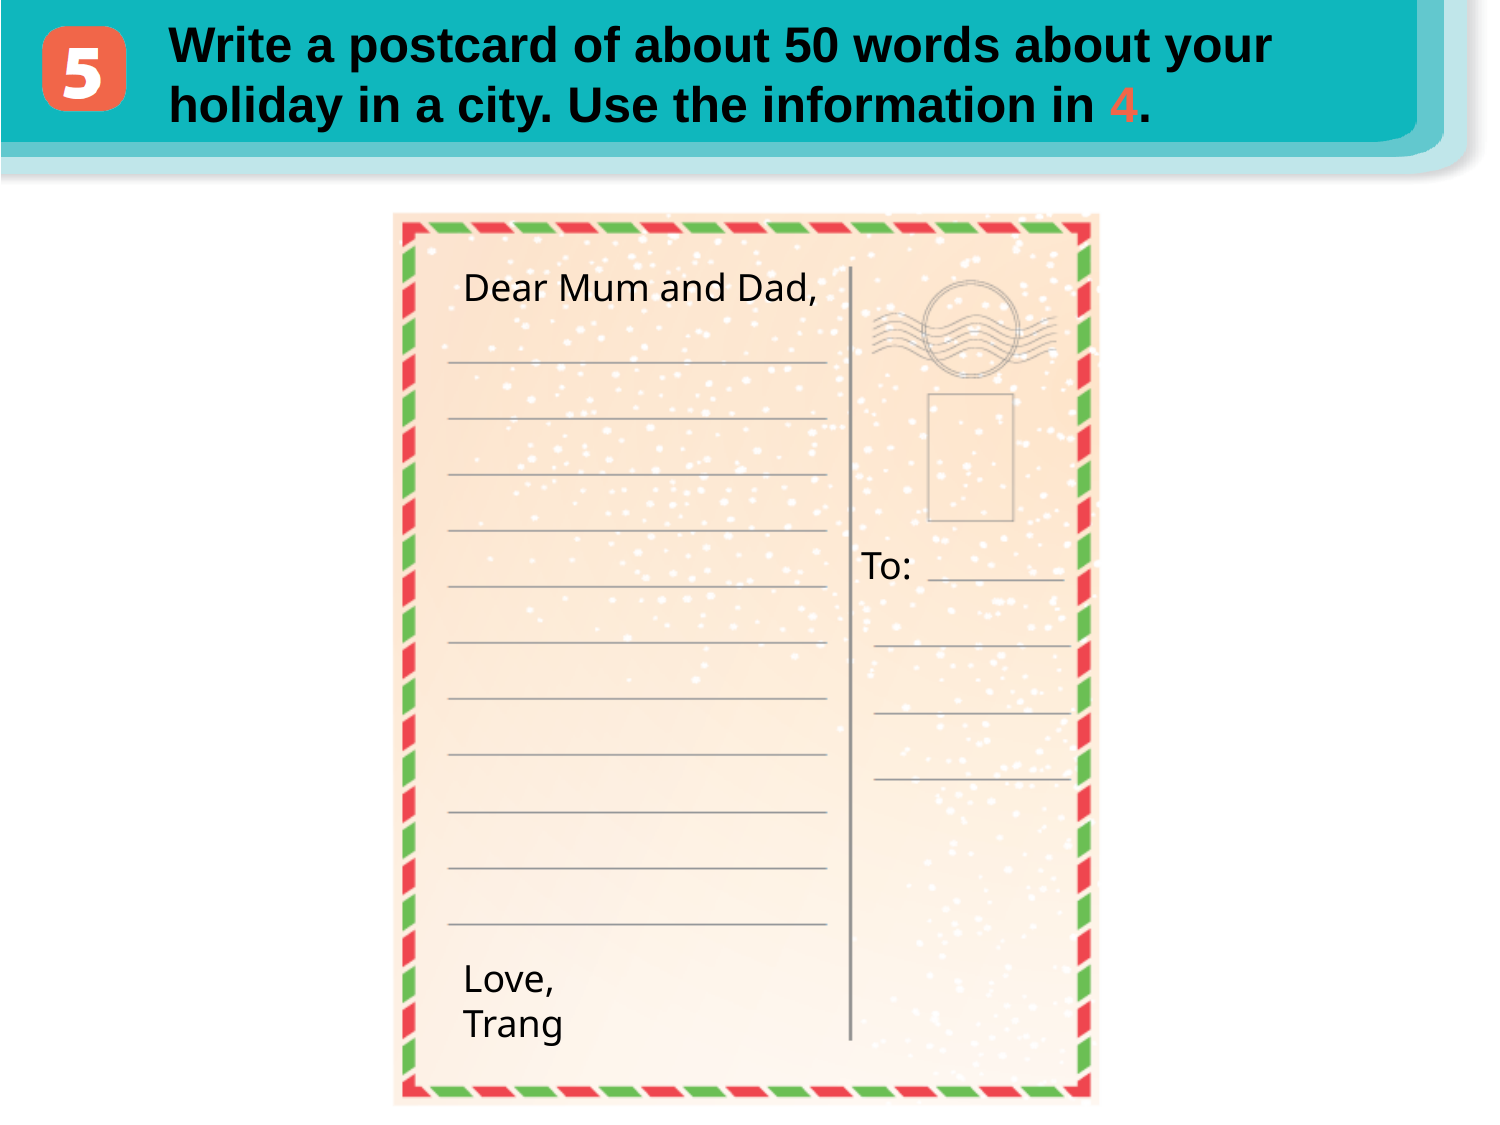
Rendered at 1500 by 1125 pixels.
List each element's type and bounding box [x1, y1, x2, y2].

picture [382, 196, 1121, 1125]
picture [1, 0, 1500, 194]
